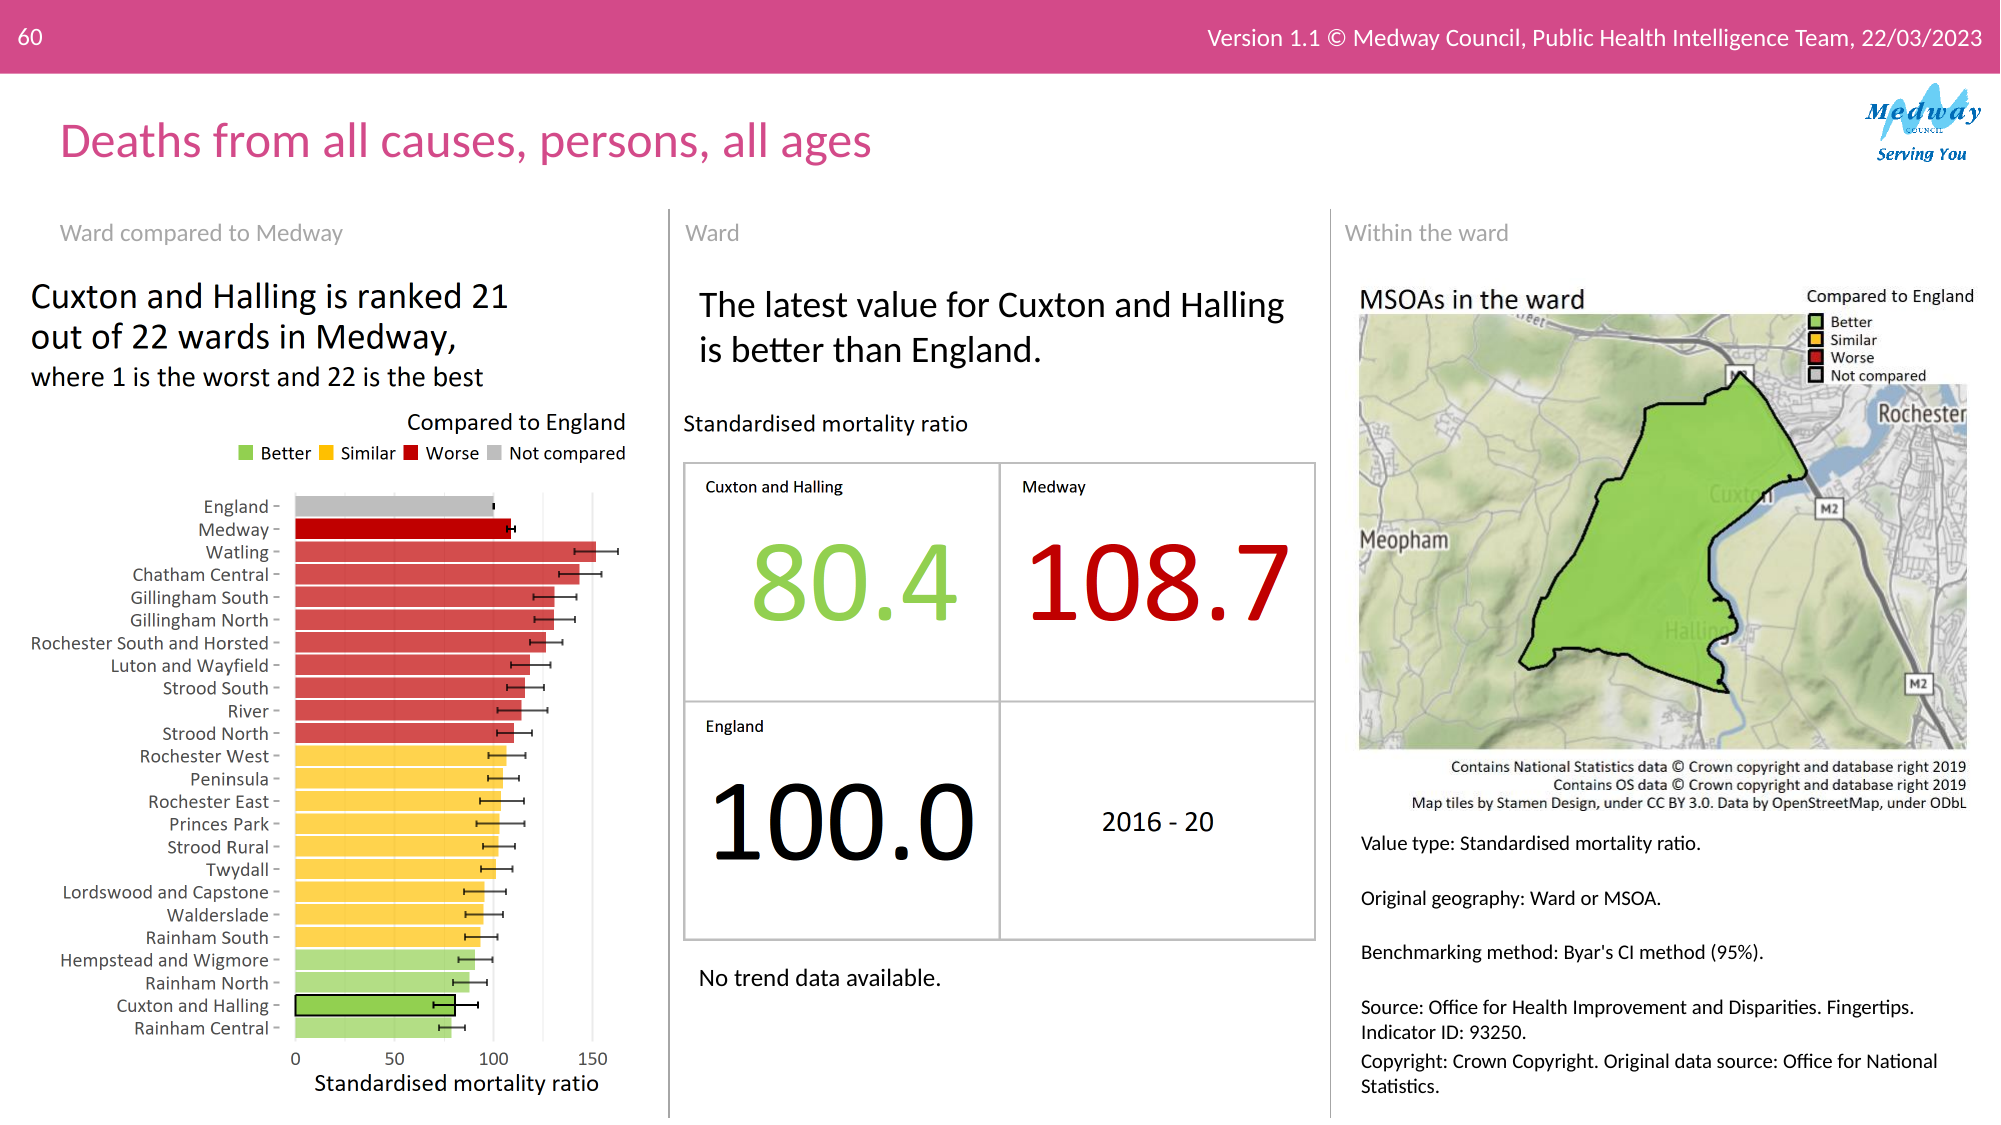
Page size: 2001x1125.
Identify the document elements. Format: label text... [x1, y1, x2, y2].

list No trend data available. [683, 954, 1316, 1106]
list Value type: Standardised mortality ratio. Original geography: Ward or MSOA. Benchmarking method: Byar's CI method (95%). Source: Office for Health Improvement and Disparities. Fingertips. Indicator ID: 93250. Copyright: Crown Copyright. Original data source: Office for National Statistics. [1346, 822, 1981, 1106]
title Deaths from all causes, persons, all ages [45, 83, 1866, 191]
list Version 1.1 © Medway Council, Public Health Intelligence Team, 22/03/2023 [881, 2, 2000, 72]
slide_number 60 [2, 5, 239, 66]
picture [1866, 83, 1981, 162]
list The latest value for Cuxton and Halling is better than England. [684, 272, 1316, 386]
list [683, 403, 1316, 941]
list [1345, 278, 1981, 811]
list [19, 271, 646, 1107]
